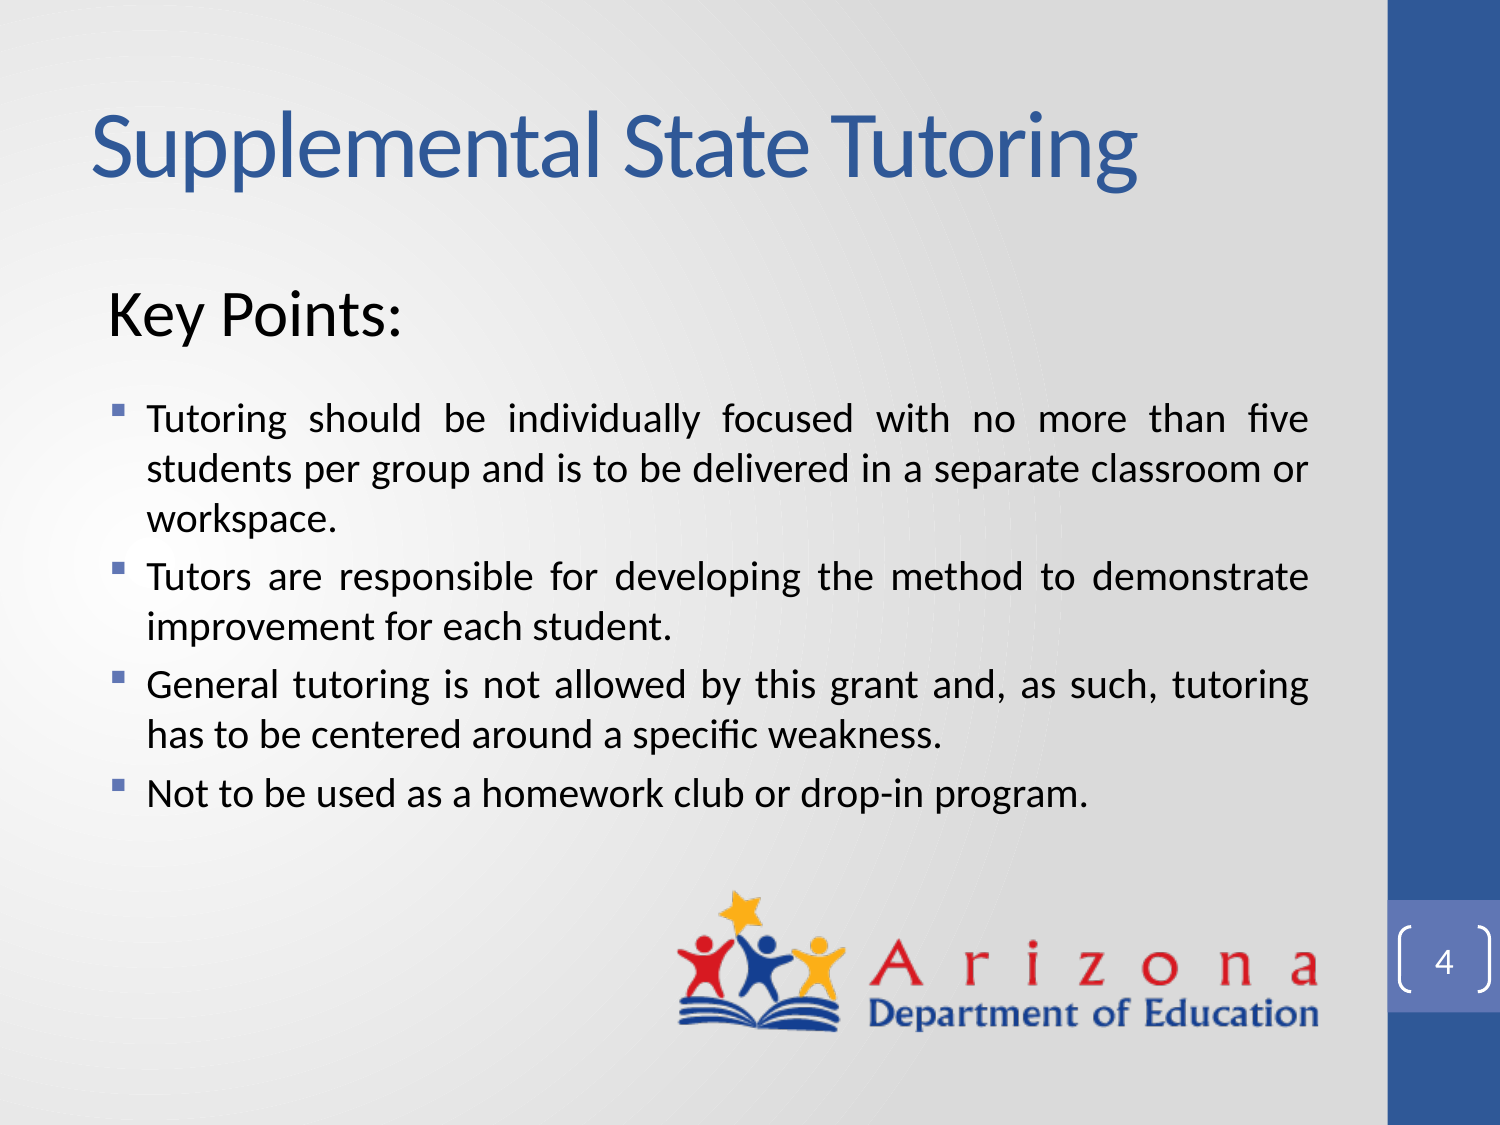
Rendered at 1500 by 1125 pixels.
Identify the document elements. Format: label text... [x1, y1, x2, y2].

slide_number 4 [1397, 925, 1492, 994]
list Key Points: Tutoring should be individually focused with no more than five students per group and is to be delivered in a separate classroom or workspace. Tutors are responsible for developing the method to demonstrate improvement for each student. General tutoring is not allowed by this grant and, as such, tutoring has to be centered around a specific weakness. Not to be used as a homework club or drop-in program. [75, 262, 1325, 1050]
title Supplemental State Tutoring [75, 45, 1325, 233]
